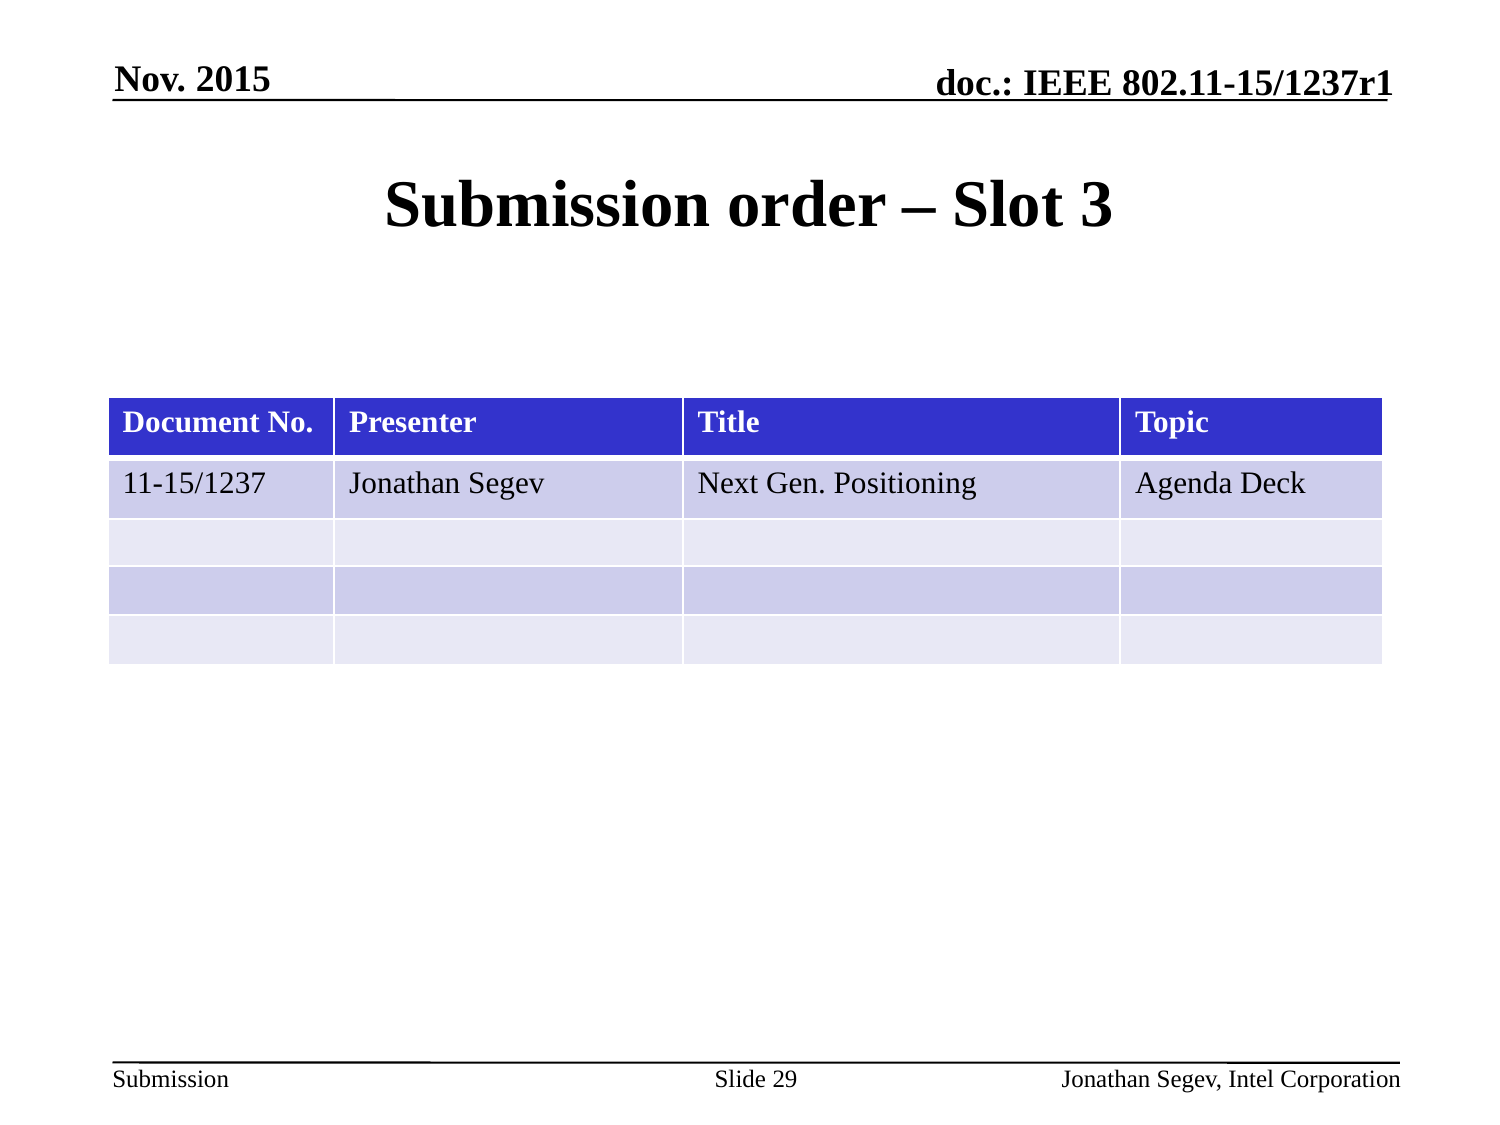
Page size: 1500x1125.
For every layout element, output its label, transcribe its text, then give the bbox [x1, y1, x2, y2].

table_header Topic [1121, 398, 1382, 455]
slide_number Slide 29 [712, 1061, 800, 1123]
table_cell [109, 567, 333, 614]
title Submission order – Slot 3 [112, 112, 1388, 288]
table_cell [335, 567, 682, 614]
table_header Presenter [335, 398, 682, 455]
table_cell Agenda Deck [1121, 461, 1382, 518]
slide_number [114, 54, 423, 100]
table_cell [684, 520, 1119, 565]
table_cell [684, 616, 1119, 664]
table_header Document No. [109, 398, 333, 455]
table_header Title [684, 398, 1119, 455]
table_cell [335, 616, 682, 664]
footer Jonathan Segev, Intel Corporation [878, 1061, 1402, 1093]
table_cell Next Gen. Positioning [684, 461, 1119, 518]
table_cell 11-15/1237 [109, 461, 333, 518]
table_cell [1121, 616, 1382, 664]
table_cell [684, 567, 1119, 614]
table_cell [109, 520, 333, 565]
table_cell [109, 616, 333, 664]
table_cell [1121, 520, 1382, 565]
table_cell Jonathan Segev [335, 461, 682, 518]
table_cell [1121, 567, 1382, 614]
table_cell [335, 520, 682, 565]
